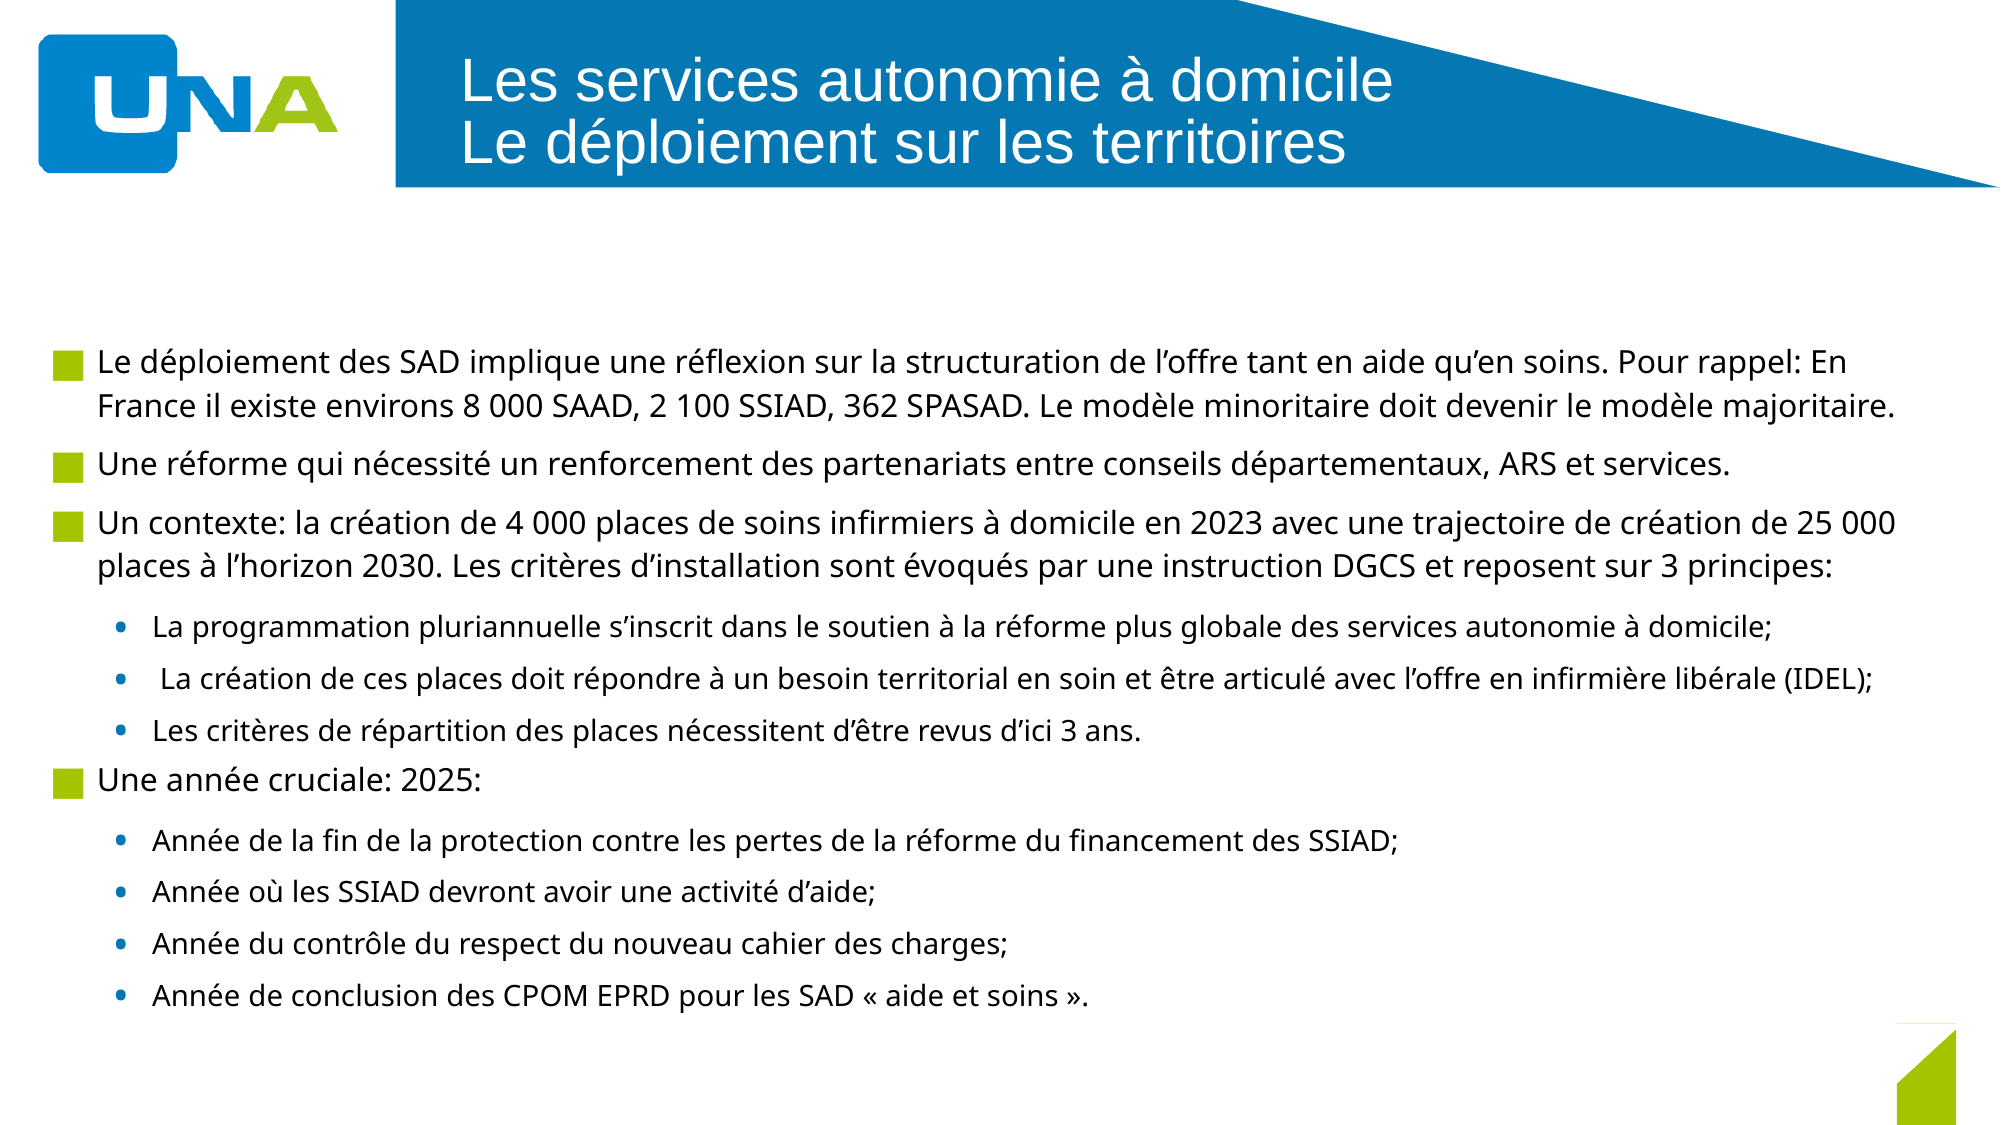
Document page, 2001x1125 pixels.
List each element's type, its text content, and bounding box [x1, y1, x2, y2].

list Le déploiement des SAD implique une réflexion sur la structuration de l’offre tant en aide qu’en soins. Pour rappel: En France il existe environs 8 000 SAAD, 2 100 SSIAD, 362 SPASAD. Le modèle minoritaire doit devenir le modèle majoritaire. Une réforme qui nécessité un renforcement des partenariats entre conseils départementaux, ARS et services. Un contexte: la création de 4 000 places de soins infirmiers à domicile en 2023 avec une trajectoire de création de 25 000 places à l’horizon 2030. Les critères d’installation sont évoqués par une instruction DGCS et reposent sur 3 principes: La programmation pluriannuelle s’inscrit dans le soutien à la réforme plus globale des services autonomie à domicile; La création de ces places doit répondre à un besoin territorial en soin et être articulé avec l’offre en infirmière libérale (IDEL); Les critères de répartition des places nécessitent d’être revus d’ici 3 ans. Une année cruciale: 2025: Année de la fin de la protection contre les pertes de la réforme du financement des SSIAD; Année où les SSIAD devront avoir une activité d’aide; Année du contrôle du respect du nouveau cahier des charges; Année de conclusion des CPOM EPRD pour les SAD « aide et soins ». [34, 273, 1932, 1094]
title Les services autonomie à domicile Le déploiement sur les territoires [445, 44, 1957, 184]
picture [95, 77, 166, 132]
picture [37, 33, 338, 174]
